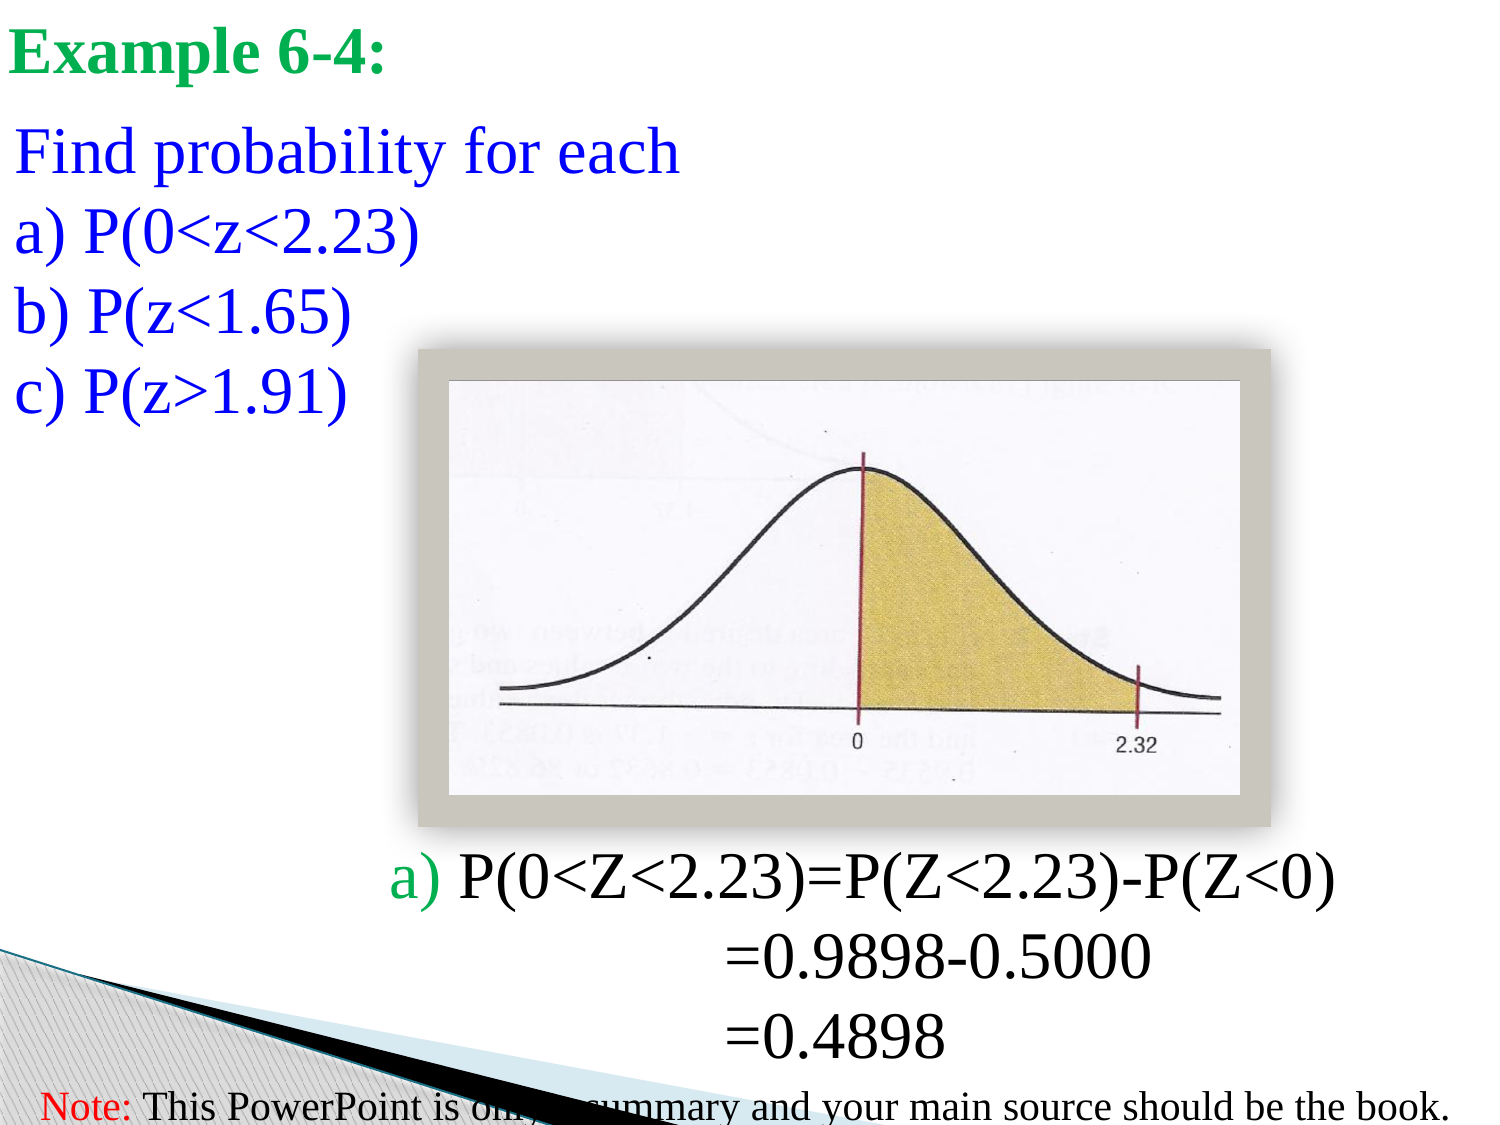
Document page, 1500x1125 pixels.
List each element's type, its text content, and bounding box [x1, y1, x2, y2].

text_box Find probability for each a) P(0<z<2.23) b) P(z<1.65) c) P(z>1.91) [0, 99, 1182, 435]
text_box a) P(0<Z<2.23)=P(Z<2.23)-P(Z<0) =0.9898-0.5000 =0.4898 [374, 824, 1438, 1071]
text_box Example 6-4: [0, 0, 513, 95]
text_box Note: This PowerPoint is only a summary and your main source should be the book. [24, 1071, 1488, 1125]
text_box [412, 380, 1251, 801]
